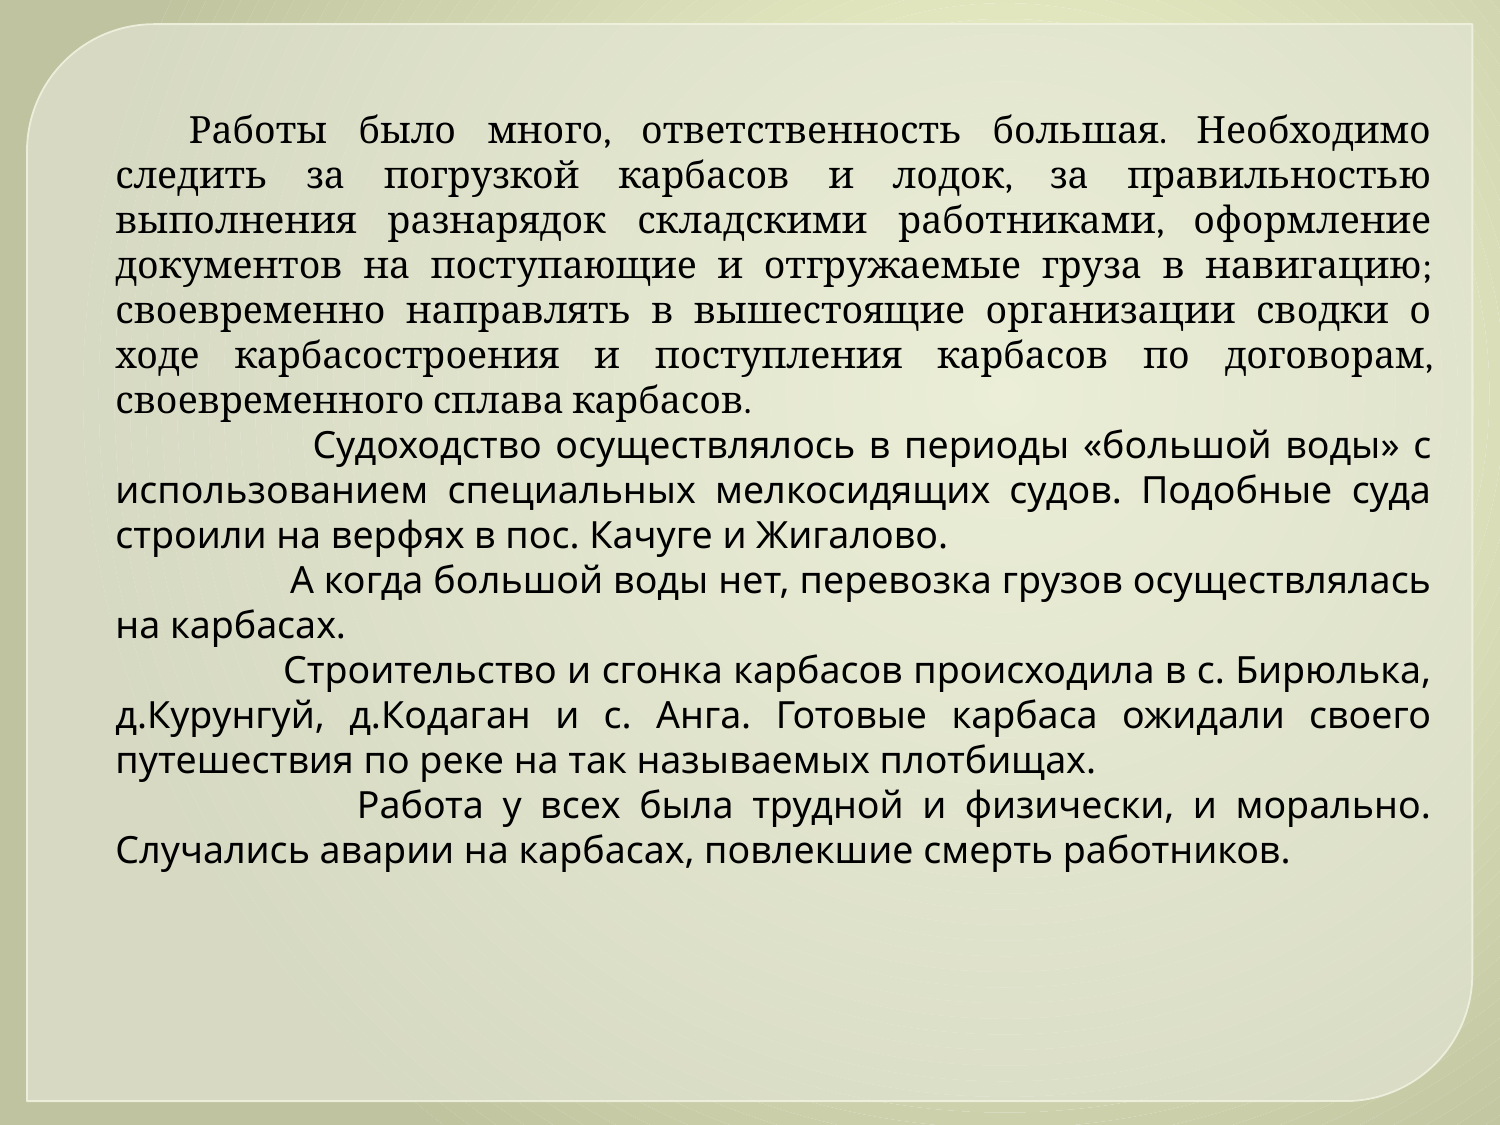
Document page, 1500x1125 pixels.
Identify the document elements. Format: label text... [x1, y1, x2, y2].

text_box Работы было много, ответственность большая. Необходимо следить за погрузкой карбасов и лодок, за правильностью выполнения разнарядок складскими работниками, оформление документов на поступающие и отгружаемые груза в навигацию; своевременно направлять в вышестоящие организации сводки о ходе карбасостроения и поступления карбасов по договорам, своевременного сплава карбасов. Судоходство осуществлялось в периоды «большой воды» с использованием специальных мелкосидящих судов. Подобные суда строили на верфях в пос. Качуге и Жигалово. А когда большой воды нет, перевозка грузов осуществлялась на карбасах. Строительство и сгонка карбасов происходила в с. Бирюлька, д.Курунгуй, д.Кодаган и с. Анга. Готовые карбаса ожидали своего путешествия по реке на так называемых плотбищах. Работа у всех была трудной и физически, и морально. Случались аварии на карбасах, повлекшие смерть работников. [100, 98, 1447, 969]
